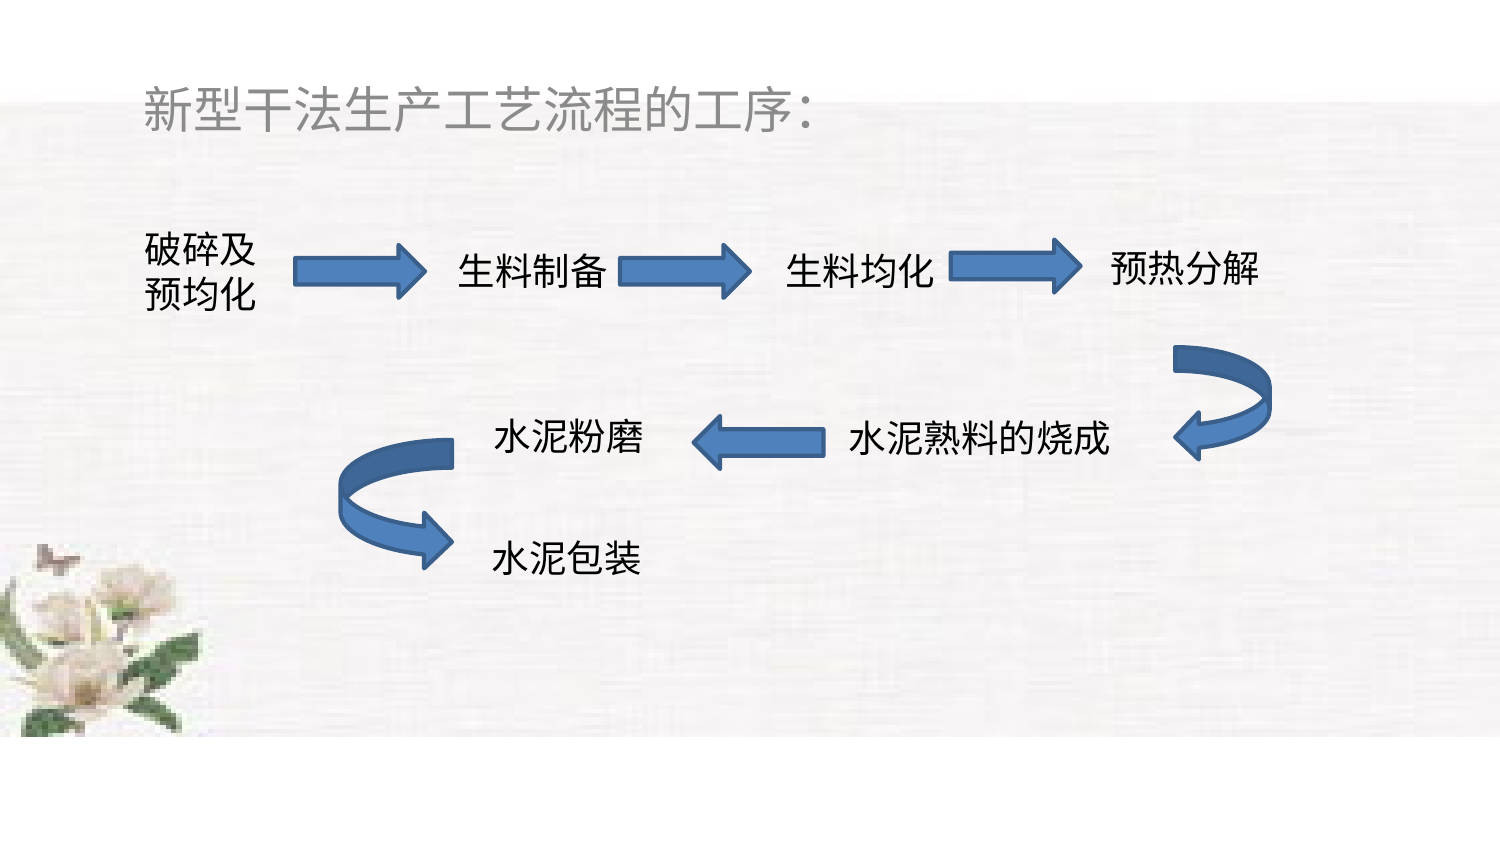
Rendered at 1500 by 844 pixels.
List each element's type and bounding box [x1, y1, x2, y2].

picture [0, 0, 1500, 843]
text_box [129, 218, 1326, 635]
